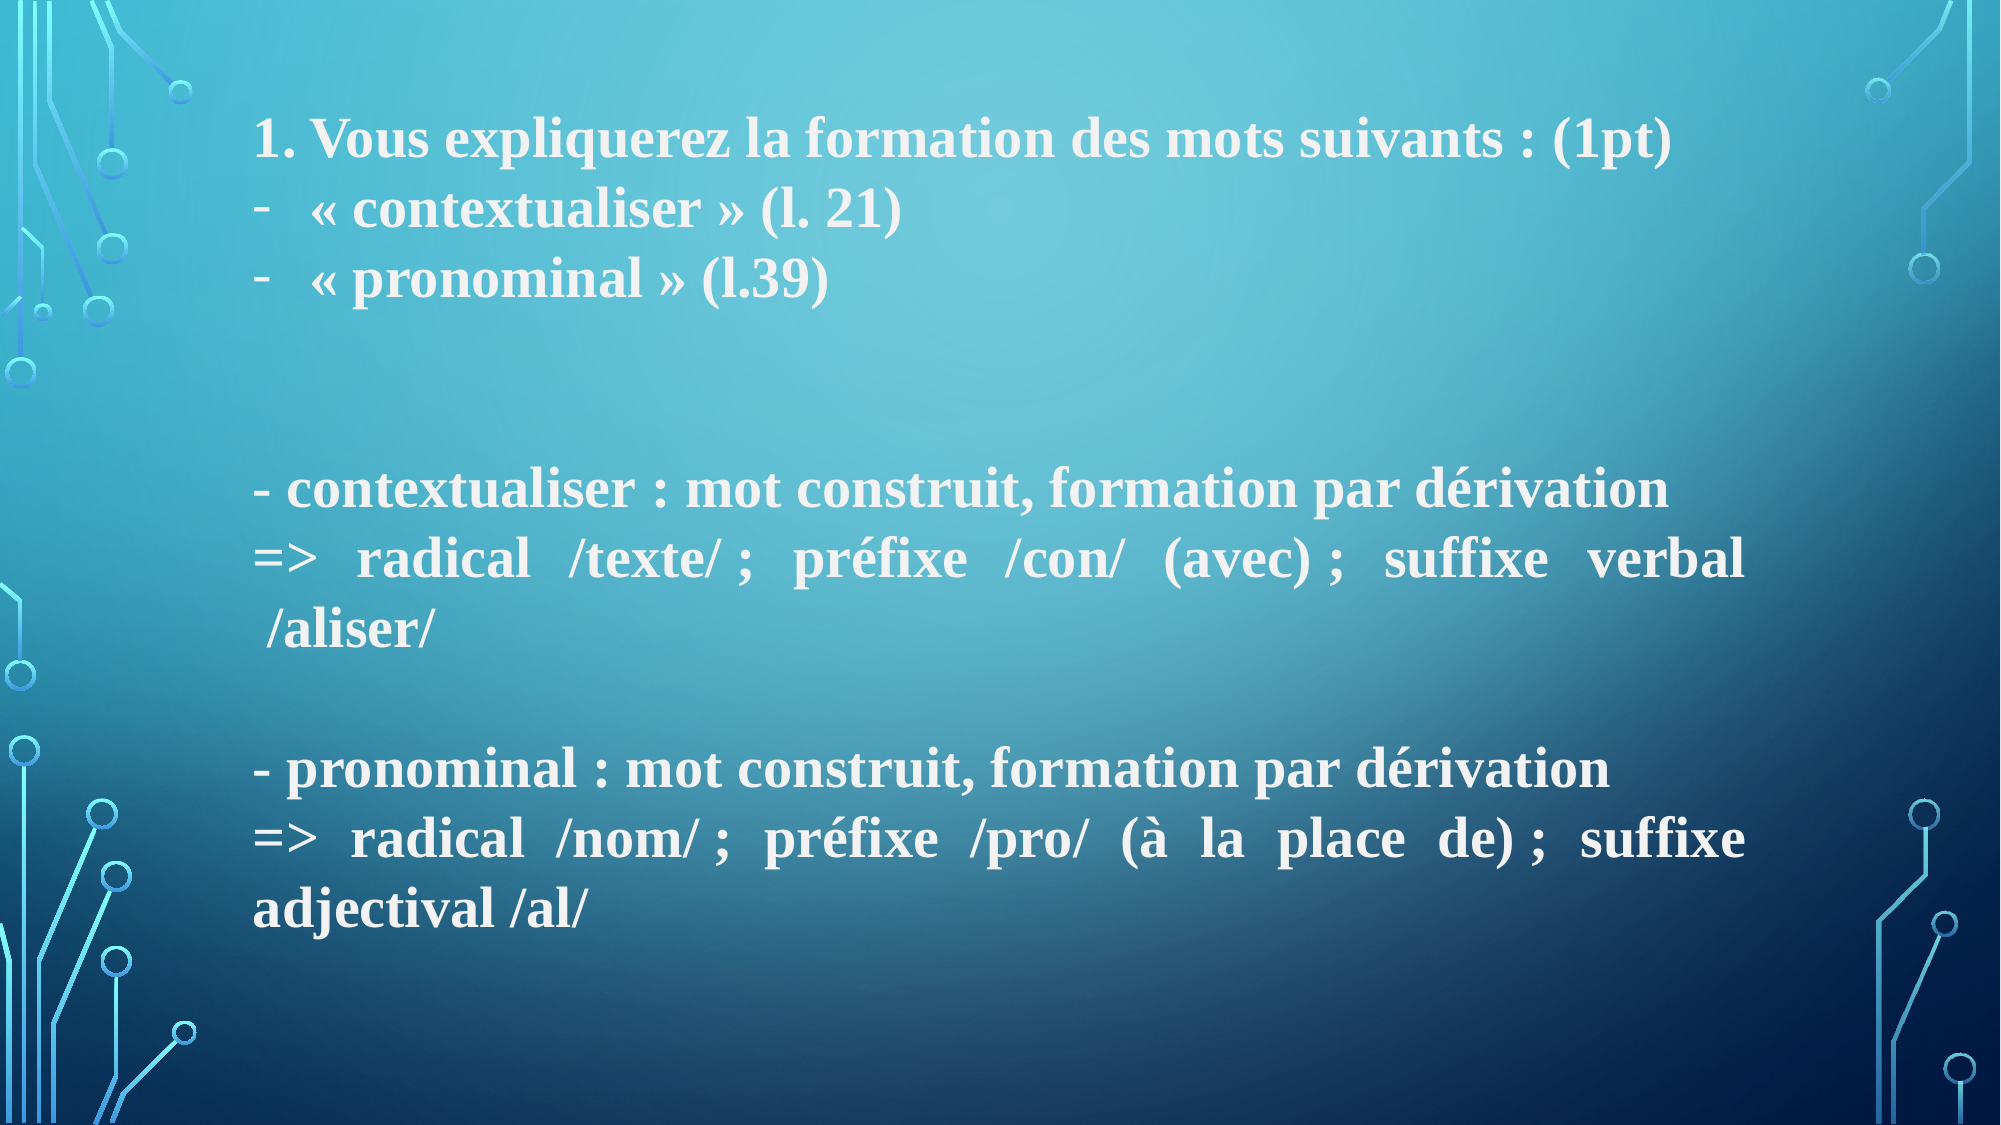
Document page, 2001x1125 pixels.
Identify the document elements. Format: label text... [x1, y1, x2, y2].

text_box Vous expliquerez la formation des mots suivants : (1pt) « contextualiser » (l. 21) « pronominal » (l.39) - contextualiser : mot construit, formation par dérivation => radical /texte/ ; préfixe /con/ (avec) ; suffixe verbal /aliser/ - pronominal : mot construit, formation par dérivation => radical /nom/ ; préfixe /pro/ (à la place de) ; suffixe adjectival /al/ [238, 91, 1762, 947]
